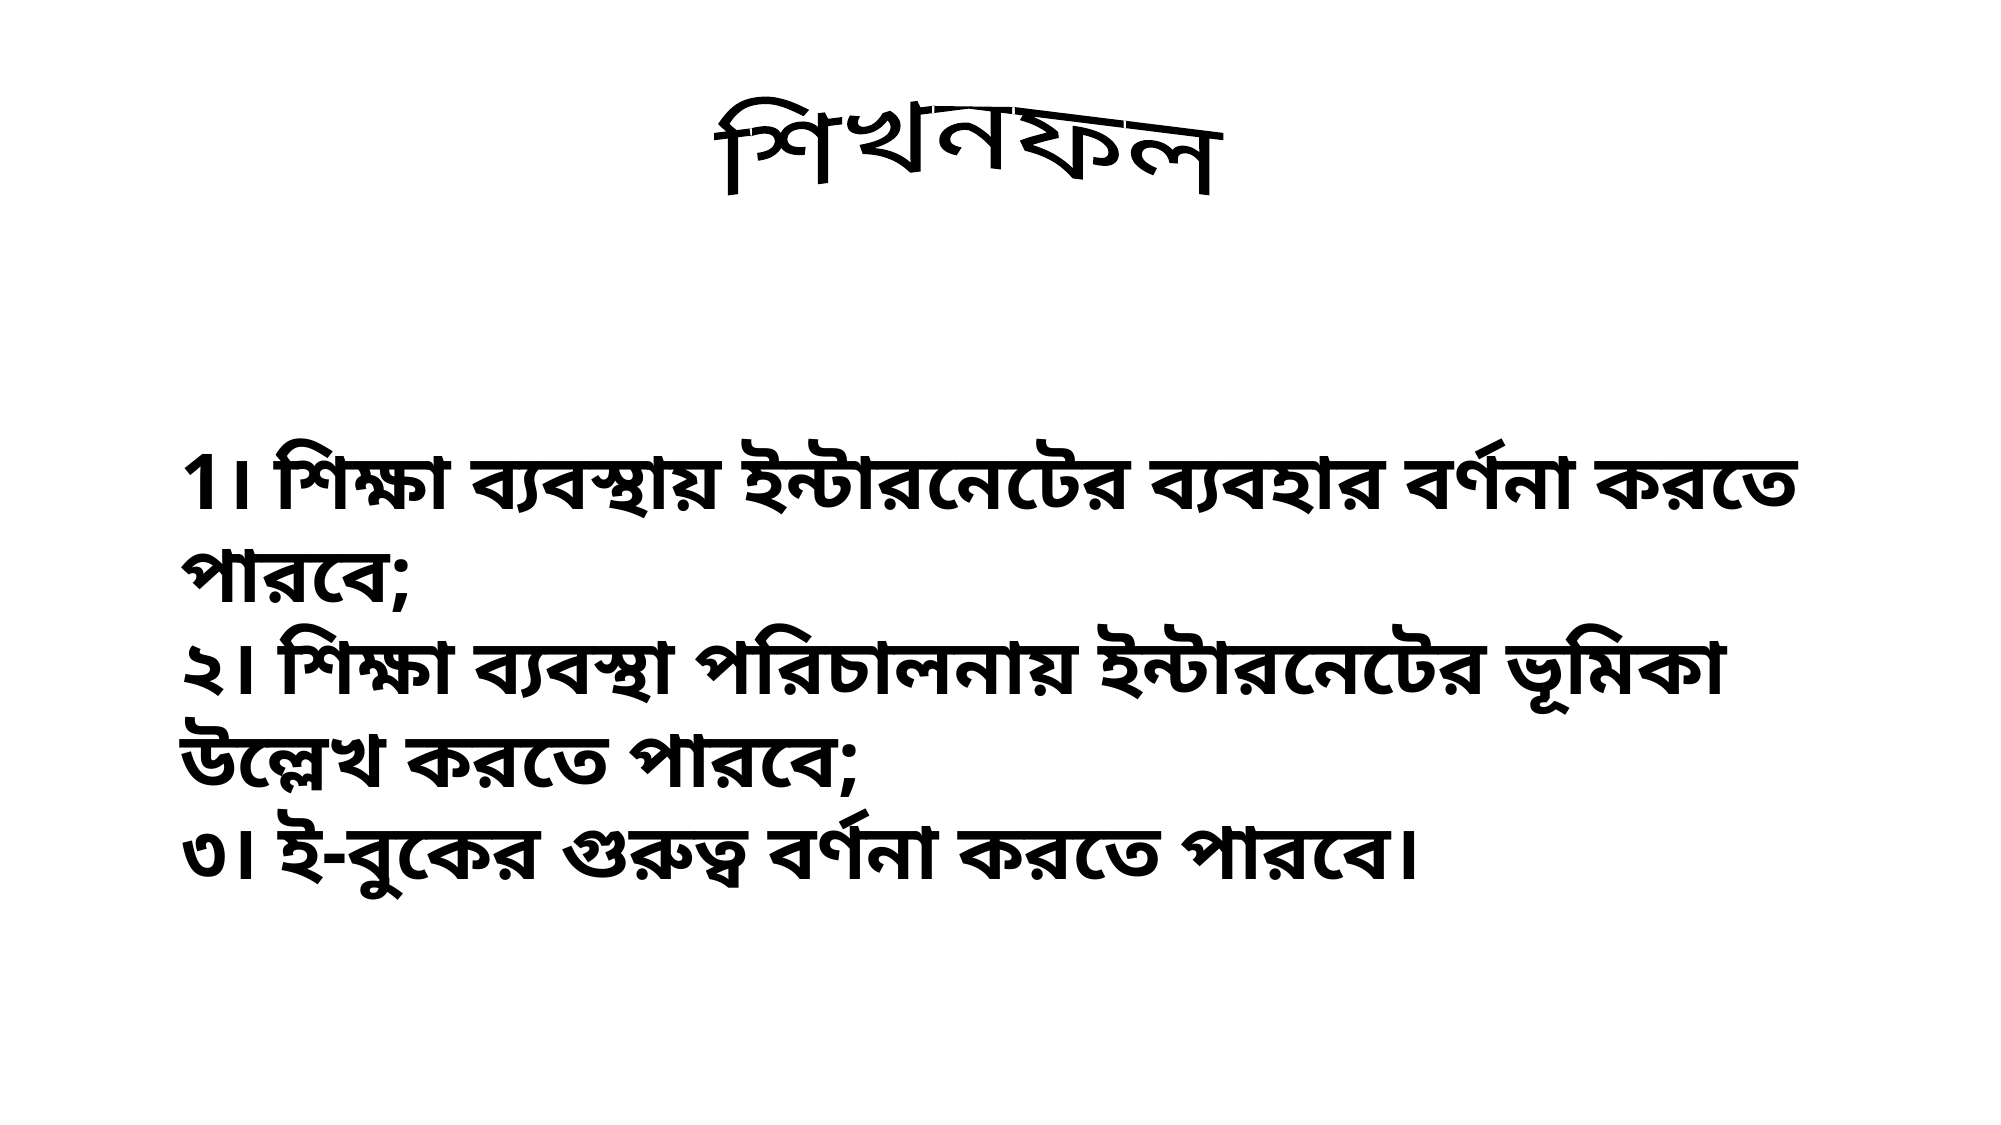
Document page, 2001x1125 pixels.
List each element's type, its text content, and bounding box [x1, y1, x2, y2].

text_box 1। শিক্ষা ব্যবস্থায় ইন্টারনেটের ব্যবহার বর্ণনা করতে পারবে; ২। শিক্ষা ব্যবস্থা পরিচালনায় ইন্টারনেটের ভূমিকা উল্লেখ করতে পারবে; ৩। ই-বুকের গুরুত্ব বর্ণনা করতে পারবে। [165, 332, 1835, 903]
